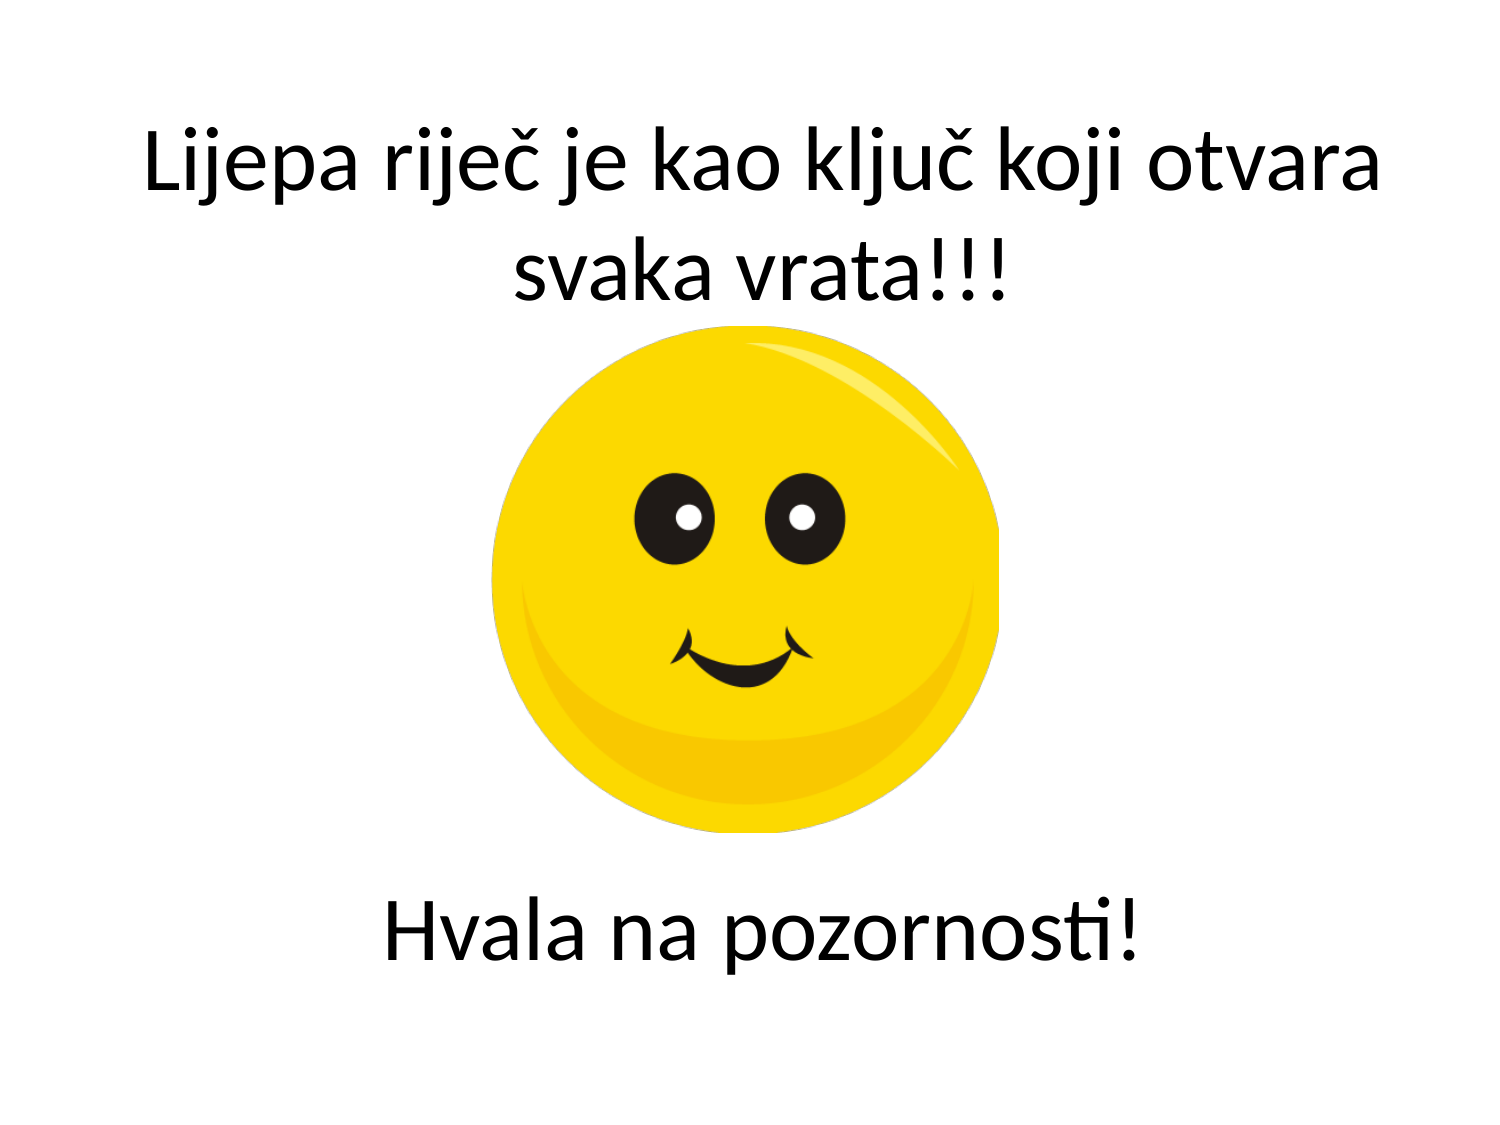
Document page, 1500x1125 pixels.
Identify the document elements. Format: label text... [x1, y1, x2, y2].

title Lijepa riječ je kao ključ koji otvara svaka vrata!!! Hvala na pozornosti! [88, 54, 1439, 1024]
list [489, 325, 999, 834]
